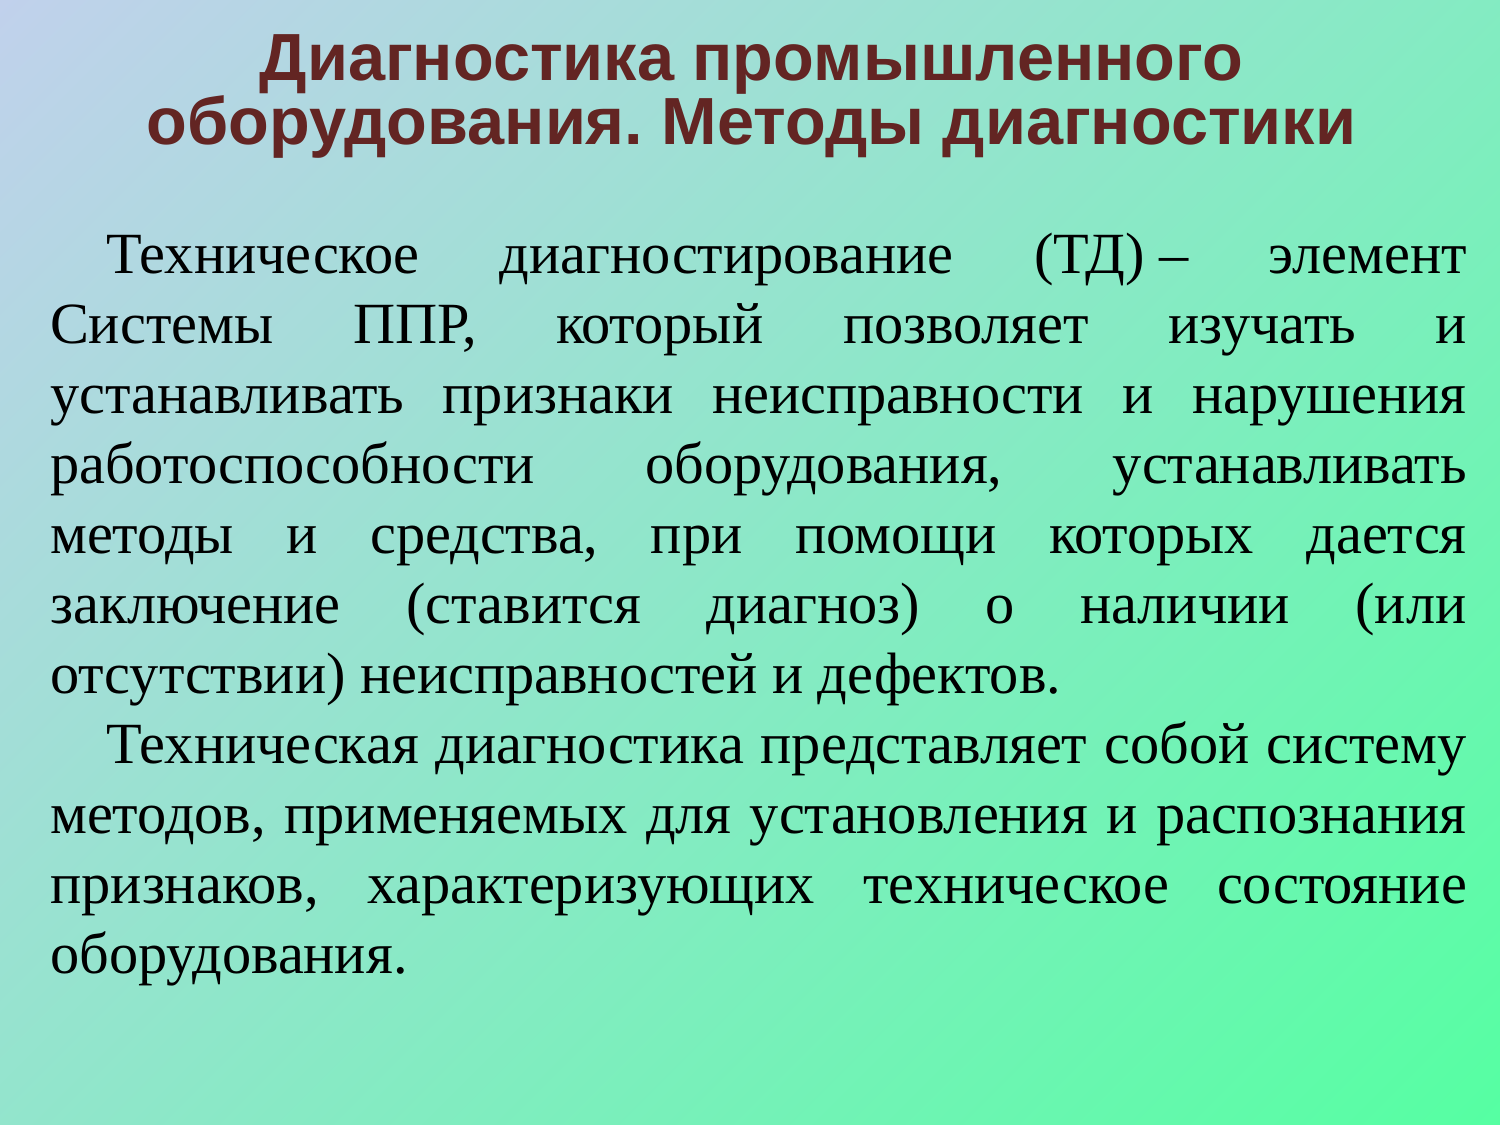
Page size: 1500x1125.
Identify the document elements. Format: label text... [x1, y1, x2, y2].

list Техническое диагностирование (ТД) – элемент Системы ППР, который позволяет изучать и устанавливать признаки неисправности и нарушения работоспособности оборудования, устанавливать методы и средства, при помощи которых дается заключение (ставится диагноз) о наличии (или отсутствии) неисправностей и дефектов. Техническая диагностика представляет собой систему методов, применяемых для установления и распознания признаков, характеризующих техническое состояние оборудования. [29, 208, 1483, 1094]
title Диагностика промышленного оборудования. Методы диагностики [76, 0, 1427, 188]
